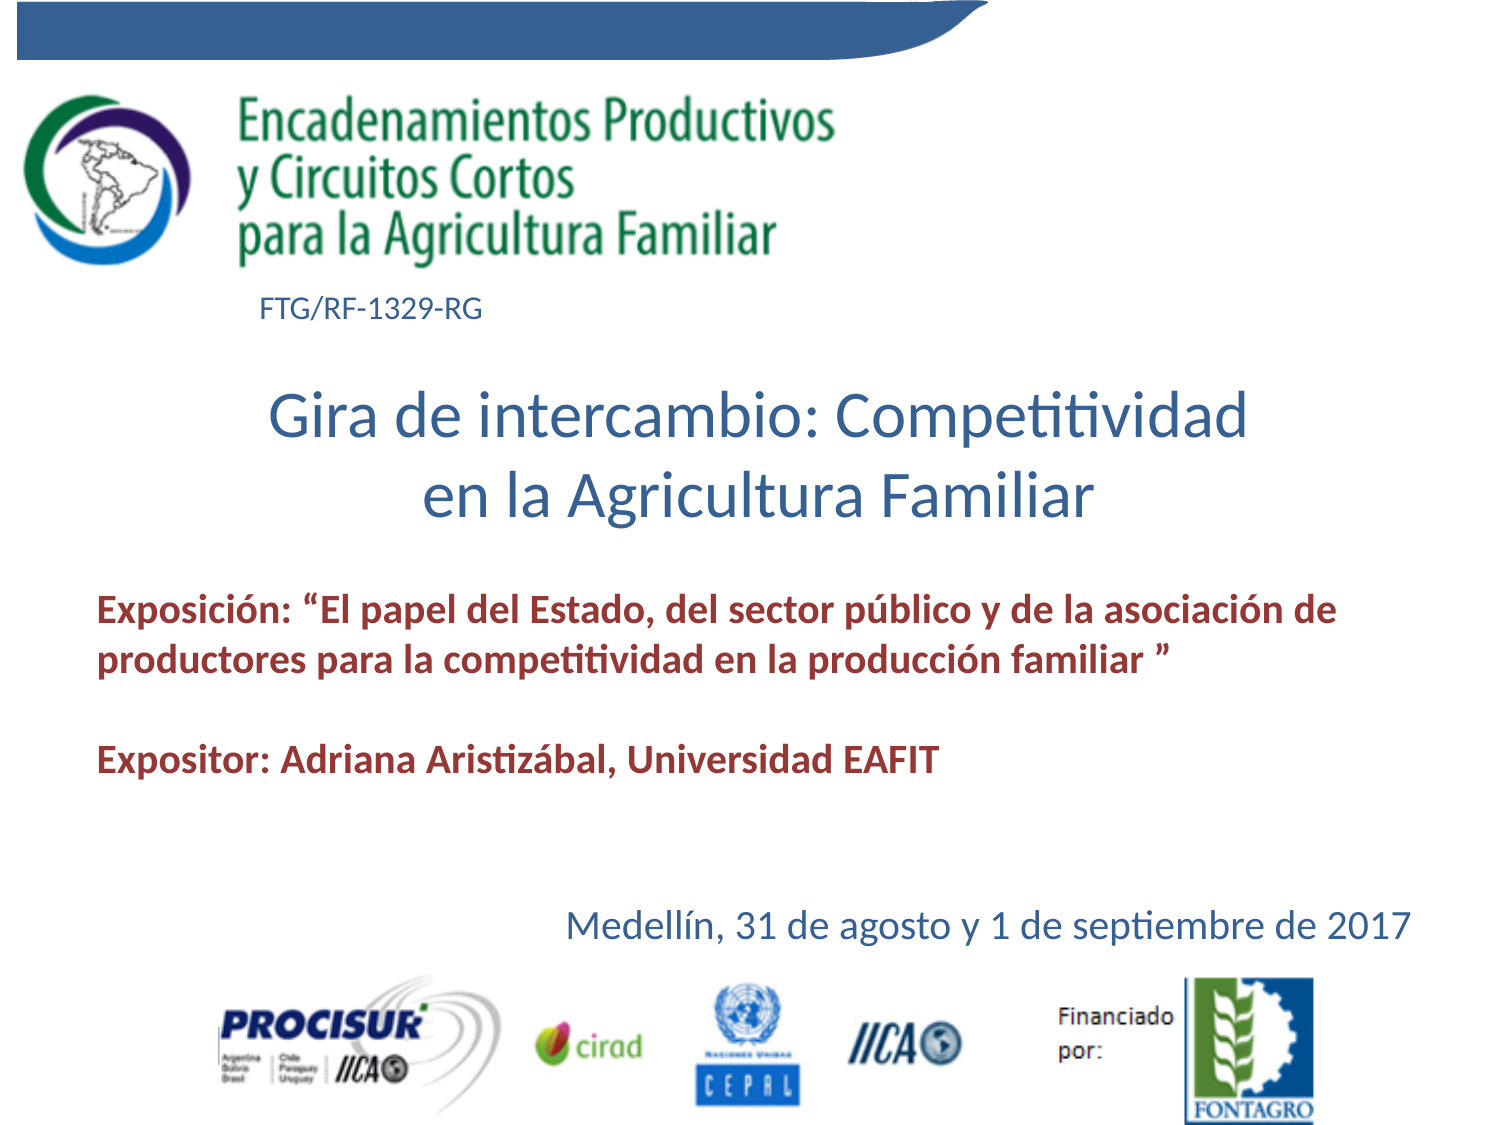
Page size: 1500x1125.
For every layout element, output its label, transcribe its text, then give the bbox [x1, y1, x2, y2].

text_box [17, 0, 989, 273]
picture [218, 972, 1321, 1125]
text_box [81, 363, 1428, 957]
text_box FTG/RF-1329-RG [244, 281, 499, 334]
